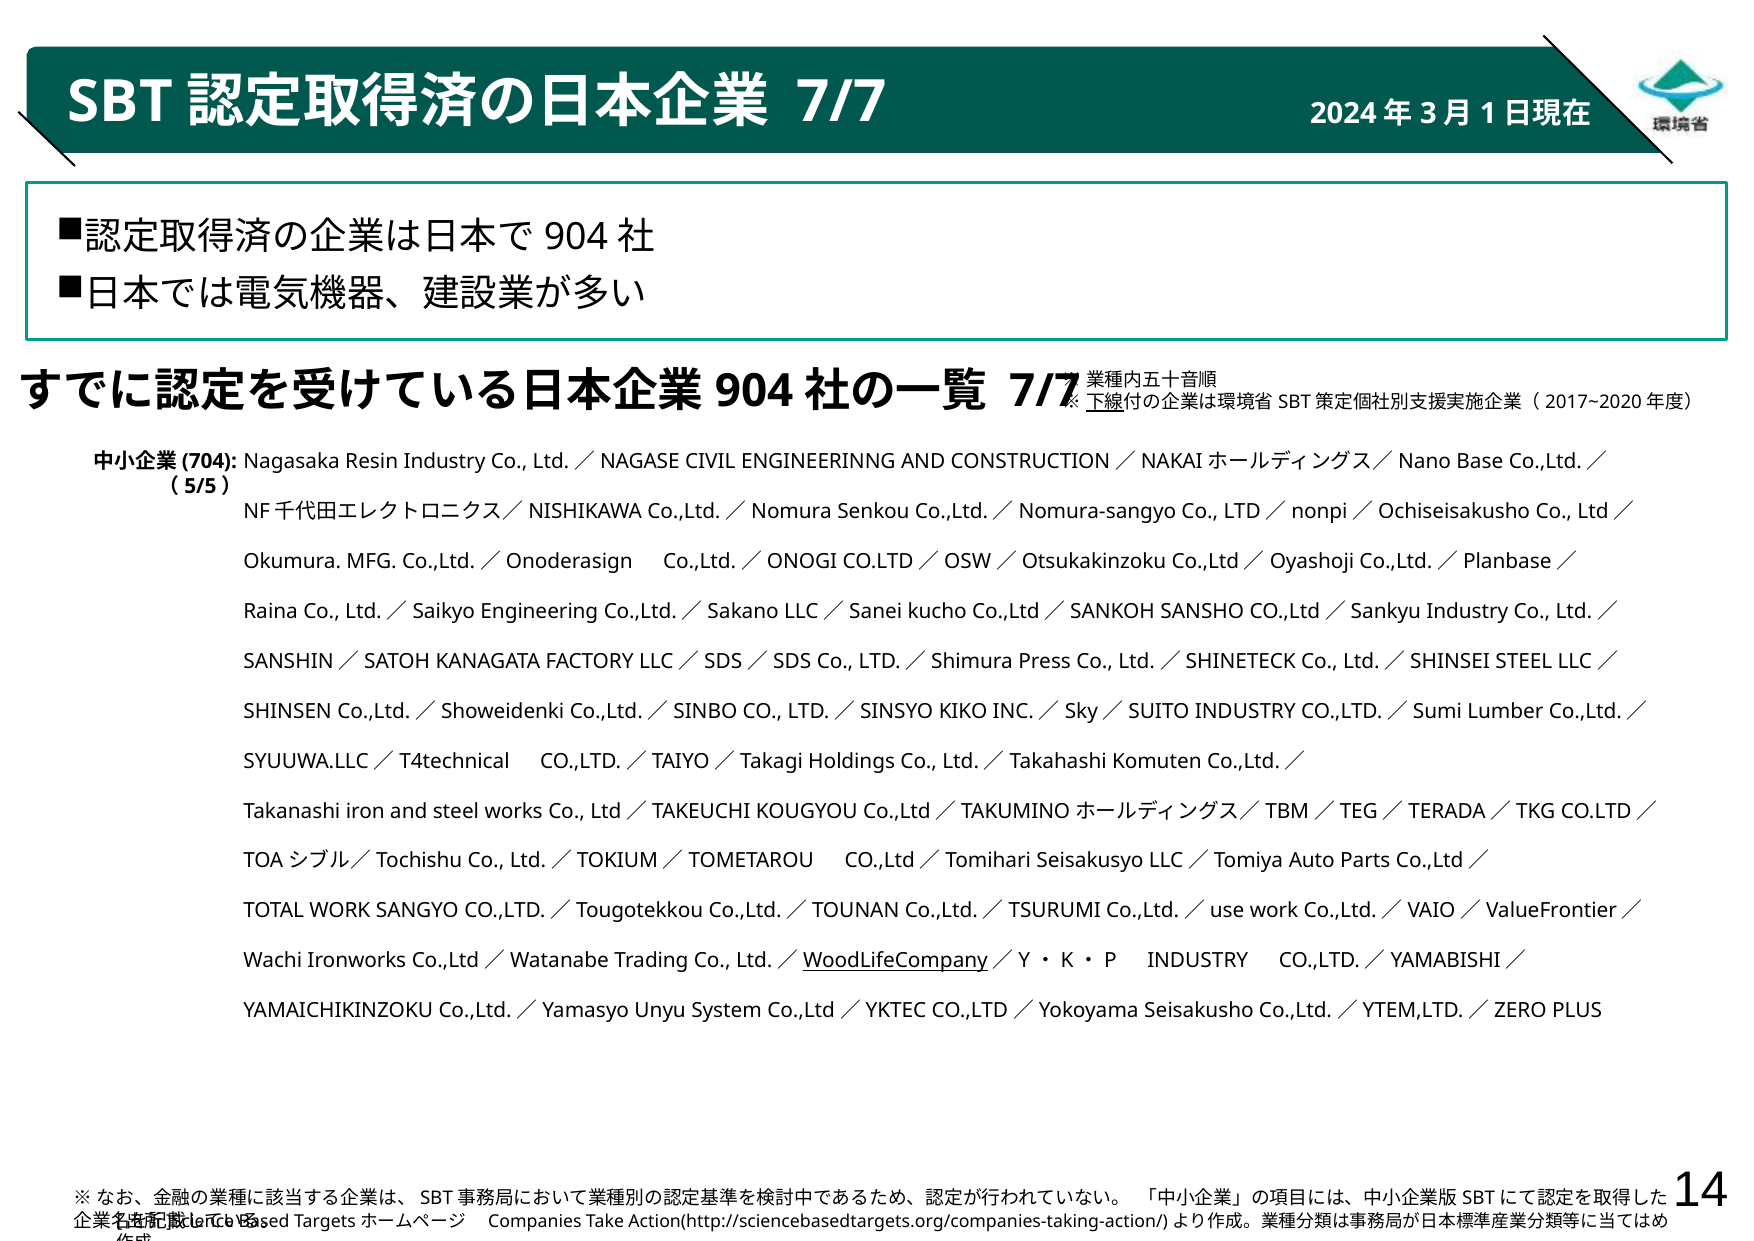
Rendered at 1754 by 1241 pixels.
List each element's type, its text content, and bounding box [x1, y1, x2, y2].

text_box 中小企業(704):（5/5） [17, 440, 257, 530]
title SBT認定取得済の日本企業 7/7 [26, 46, 1551, 153]
text_box 2024年3月1日現在 [1295, 86, 1607, 137]
text_box [出所]Science Based Targetsホームページ Companies Take Action(http://sciencebasedtargets.org/companies-taking-action/)より作成。業種分類は事務局が日本標準産業分類等に当てはめ作成。 [101, 1202, 1701, 1241]
text_box すでに認定を受けている日本企業904社の一覧 7/7 [2, 352, 1096, 423]
list 認定取得済の企業は日本で904社 日本では電気機器、建設業が多い [25, 181, 1728, 341]
text_box Nagasaka Resin Industry Co., Ltd.／NAGASE CIVIL ENGINEERINNG AND CONSTRUCTION／NAKAIホールディングス／Nano Base Co.,Ltd.／ NF千代田エレクトロニクス／NISHIKAWA Co.,Ltd.／Nomura Senkou Co.,Ltd.／Nomura-sangyo Co., LTD／nonpi／Ochiseisakusho Co., Ltd／ Okumura. MFG. Co.,Ltd.／Onoderasign Co.,Ltd.／ONOGI CO.LTD／OSW／Otsukakinzoku Co.,Ltd／Oyashoji Co.,Ltd.／Planbase／ Raina Co., Ltd.／Saikyo Engineering Co.,Ltd.／Sakano LLC／Sanei kucho Co.,Ltd／SANKOH SANSHO CO.,Ltd／Sankyu Industry Co., Ltd.／ SANSHIN／SATOH KANAGATA FACTORY LLC／SDS／SDS Co., LTD.／Shimura Press Co., Ltd.／SHINETECK Co., Ltd.／SHINSEI STEEL LLC／ SHINSEN Co.,Ltd.／Showeidenki Co.,Ltd.／SINBO CO., LTD.／SINSYO KIKO INC.／Sky／SUITO INDUSTRY CO.,LTD.／Sumi Lumber Co.,Ltd.／ SYUUWA.LLC／T4technical CO.,LTD.／TAIYO／Takagi Holdings Co., Ltd.／Takahashi Komuten Co.,Ltd.／ Takanashi iron and steel works Co., Ltd／TAKEUCHI KOUGYOU Co.,Ltd／TAKUMINOホールディングス／TBM／TEG／TERADA／TKG CO.LTD／ TOAシブル／Tochishu Co., Ltd.／TOKIUM／TOMETAROU CO.,Ltd／Tomihari Seisakusyo LLC／Tomiya Auto Parts Co.,Ltd／ TOTAL WORK SANGYO CO.,LTD.／Tougotekkou Co.,Ltd.／TOUNAN Co.,Ltd.／TSURUMI Co.,Ltd.／use work Co.,Ltd.／VAIO／ValueFrontier／ Wachi Ironworks Co.,Ltd／Watanabe Trading Co., Ltd.／WoodLifeCompany／Y・K・P INDUSTRY CO.,LTD.／YAMABISHI／ YAMAICHIKINZOKU Co.,Ltd.／Yamasyo Unyu System Co.,Ltd／YKTEC CO.,LTD／Yokoyama Seisakusho Co.,Ltd.／YTEM,LTD.／ZERO PLUS [228, 440, 1728, 1055]
text_box ※なお、金融の業種に該当する企業は、SBT事務局において業種別の認定基準を検討中であるため、認定が行われていない。 「中小企業」の項目には、中小企業版SBTにて認定を取得した企業名を記載している。 [58, 1177, 1696, 1239]
text_box ※業種内五十音順 ※下線付の企業は環境省SBT策定個社別支援実施企業（2017~2020年度） [1048, 359, 1728, 420]
picture [1633, 49, 1729, 142]
